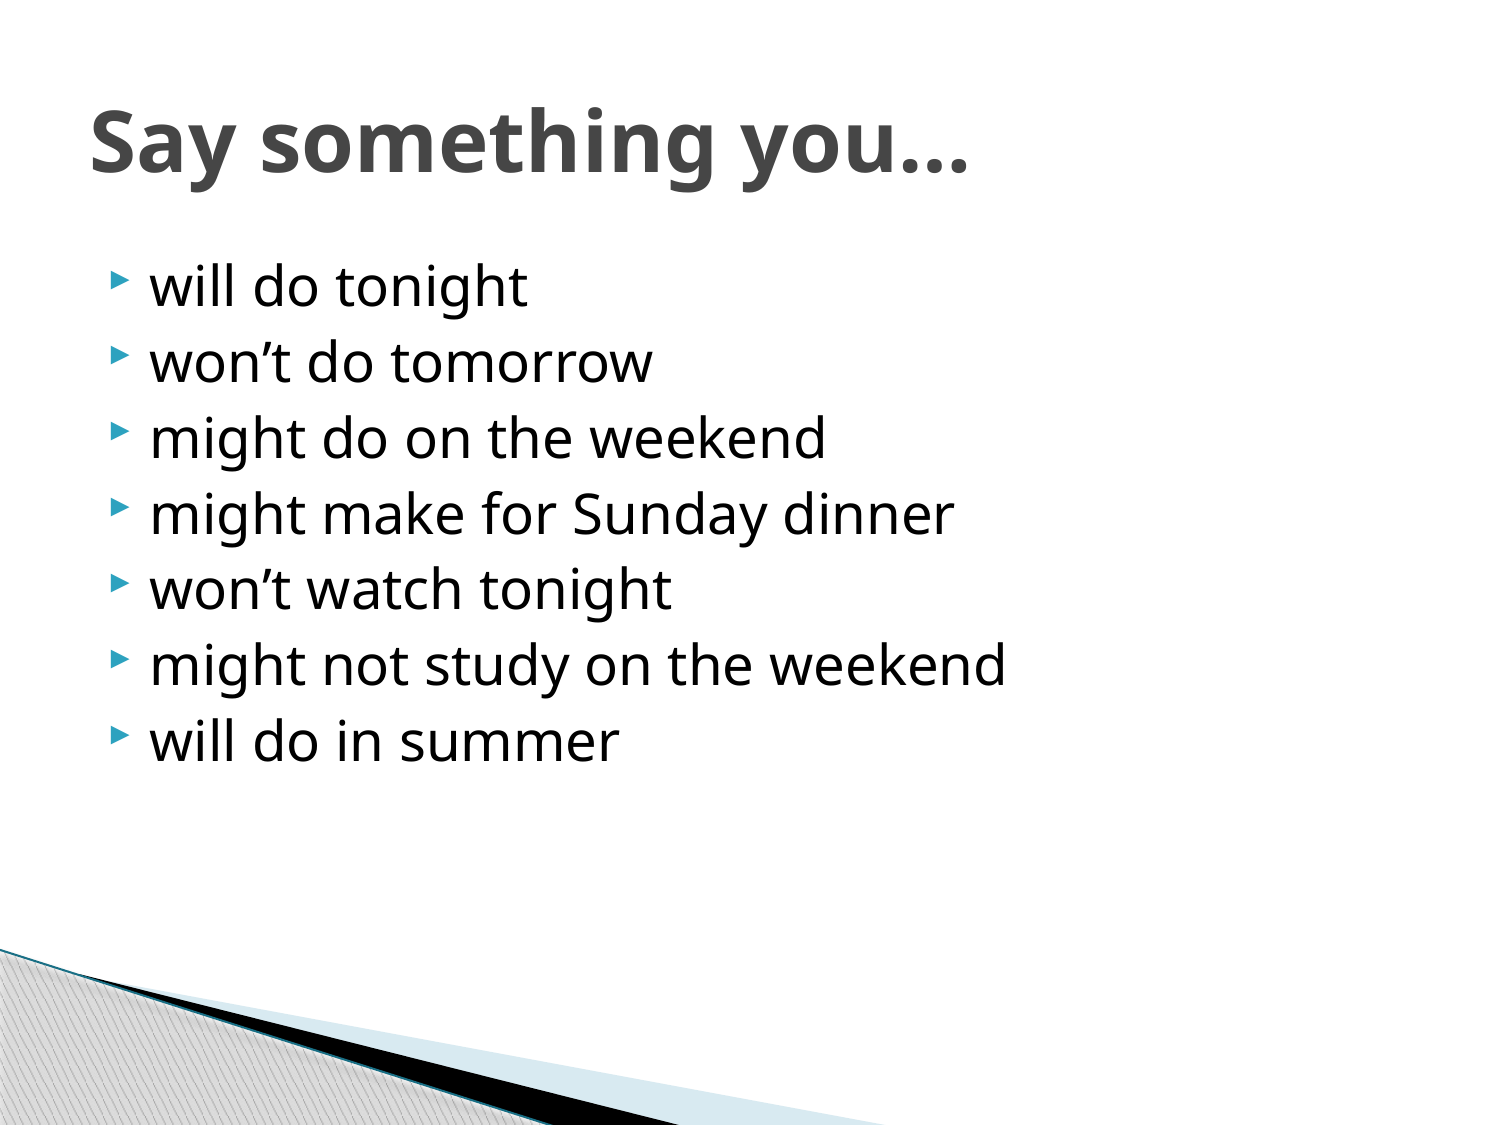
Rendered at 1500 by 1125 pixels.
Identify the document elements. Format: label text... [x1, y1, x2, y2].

title Say something you… [75, 45, 1425, 233]
list will do tonight won’t do tomorrow might do on the weekend might make for Sunday dinner won’t watch tonight might not study on the weekend will do in summer [75, 243, 1425, 986]
